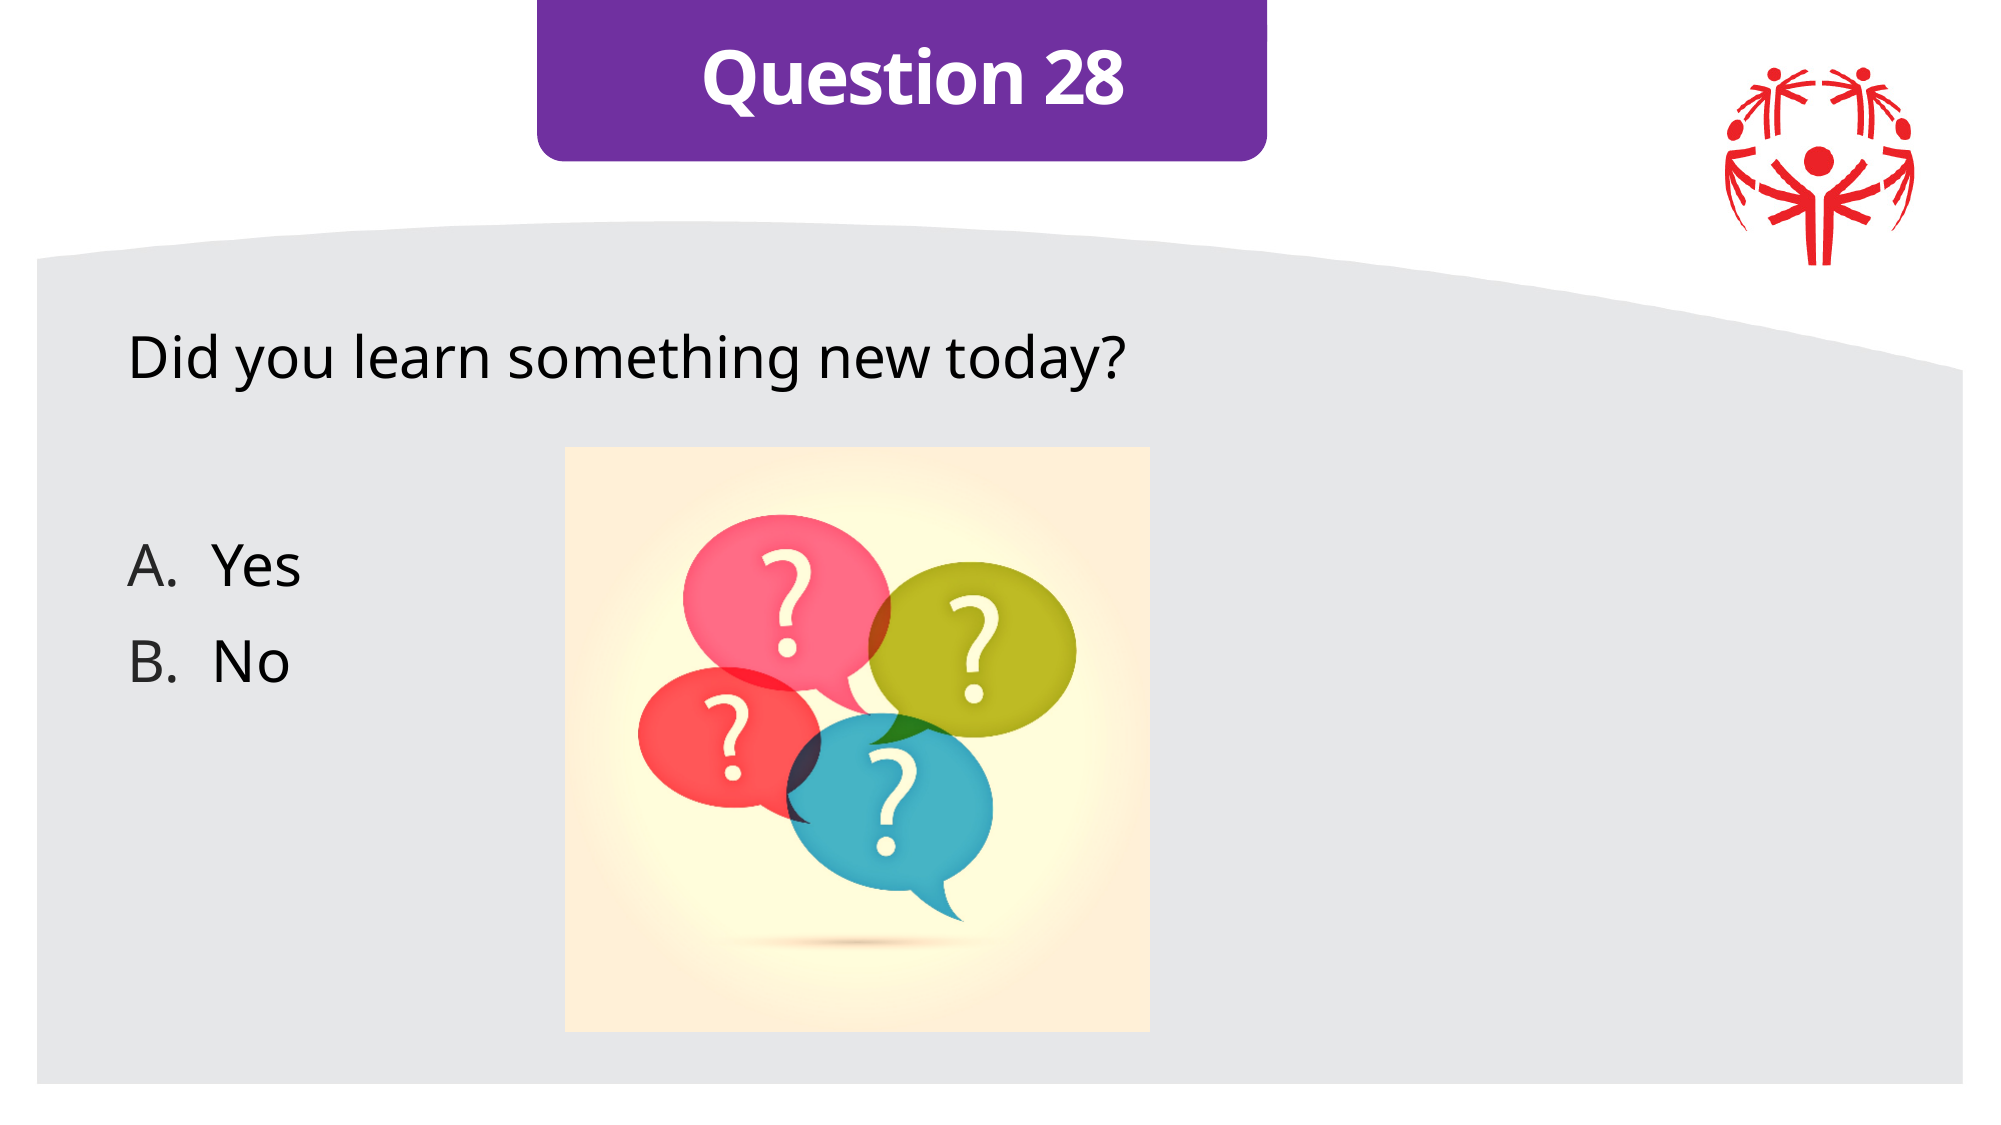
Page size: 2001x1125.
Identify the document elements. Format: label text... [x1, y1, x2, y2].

picture [0, 0, 2001, 1125]
list Did you learn something new today? Yes No [127, 306, 1451, 1125]
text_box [536, 0, 1268, 162]
picture [564, 447, 1150, 1032]
